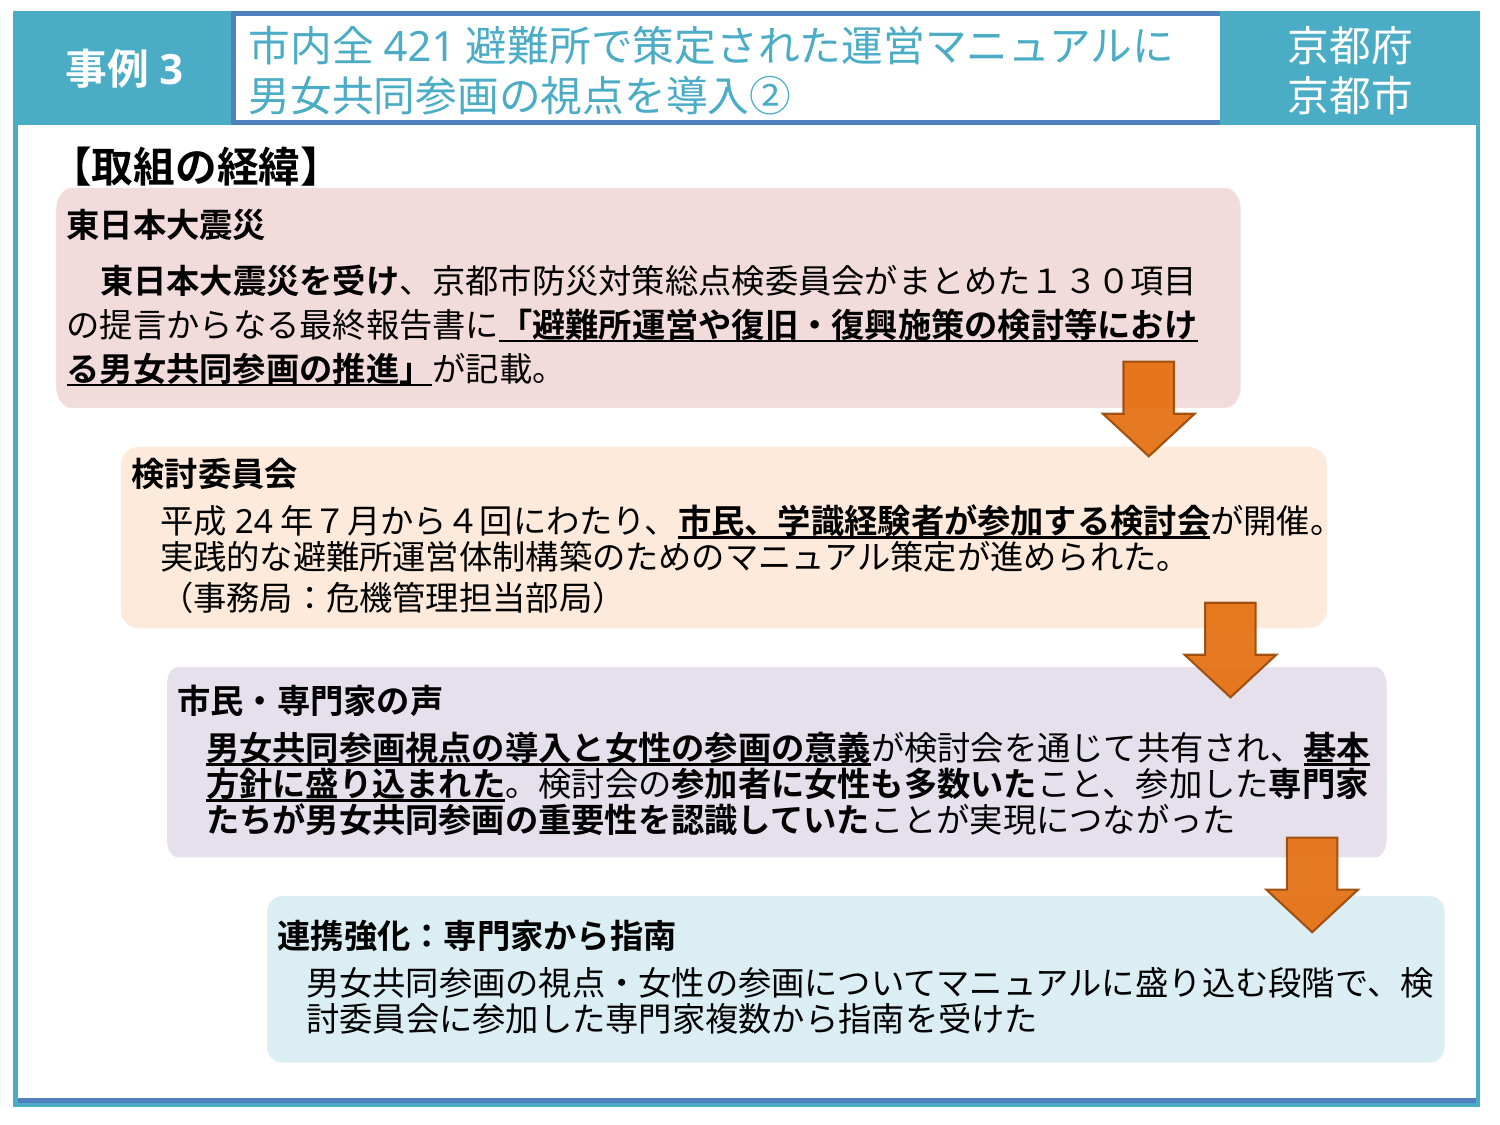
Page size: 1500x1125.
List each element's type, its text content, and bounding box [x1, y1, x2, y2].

text_box [14, 123, 1479, 1106]
text_box 市内全421避難所で策定された運営マニュアルに 男女共同参画の視点を導入② [233, 12, 1221, 123]
text_box 京都府 京都市 [1221, 12, 1479, 123]
text_box 事例3 [14, 12, 233, 123]
